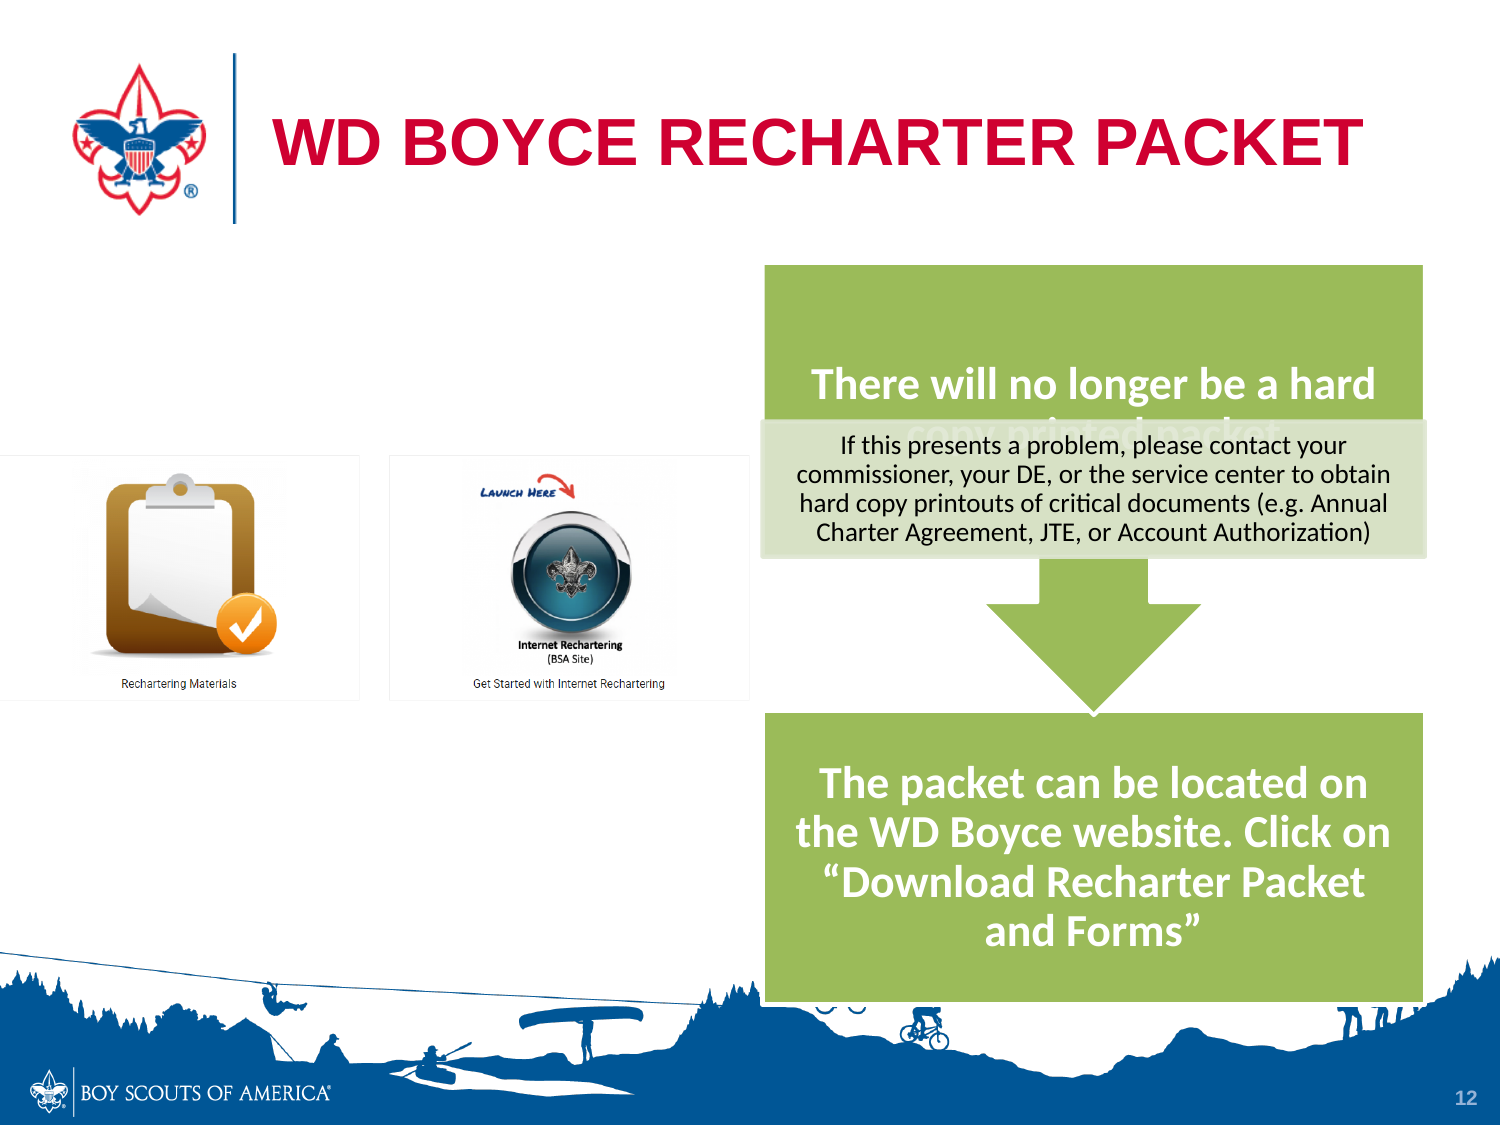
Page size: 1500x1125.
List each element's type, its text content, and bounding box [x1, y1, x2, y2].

title WD BOYCE RECHARTER PACKET [257, 45, 1413, 233]
picture [72, 53, 237, 224]
slide_number 12 [1425, 1067, 1493, 1125]
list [762, 262, 1426, 1006]
picture [0, 454, 751, 701]
picture [0, 952, 1500, 1125]
